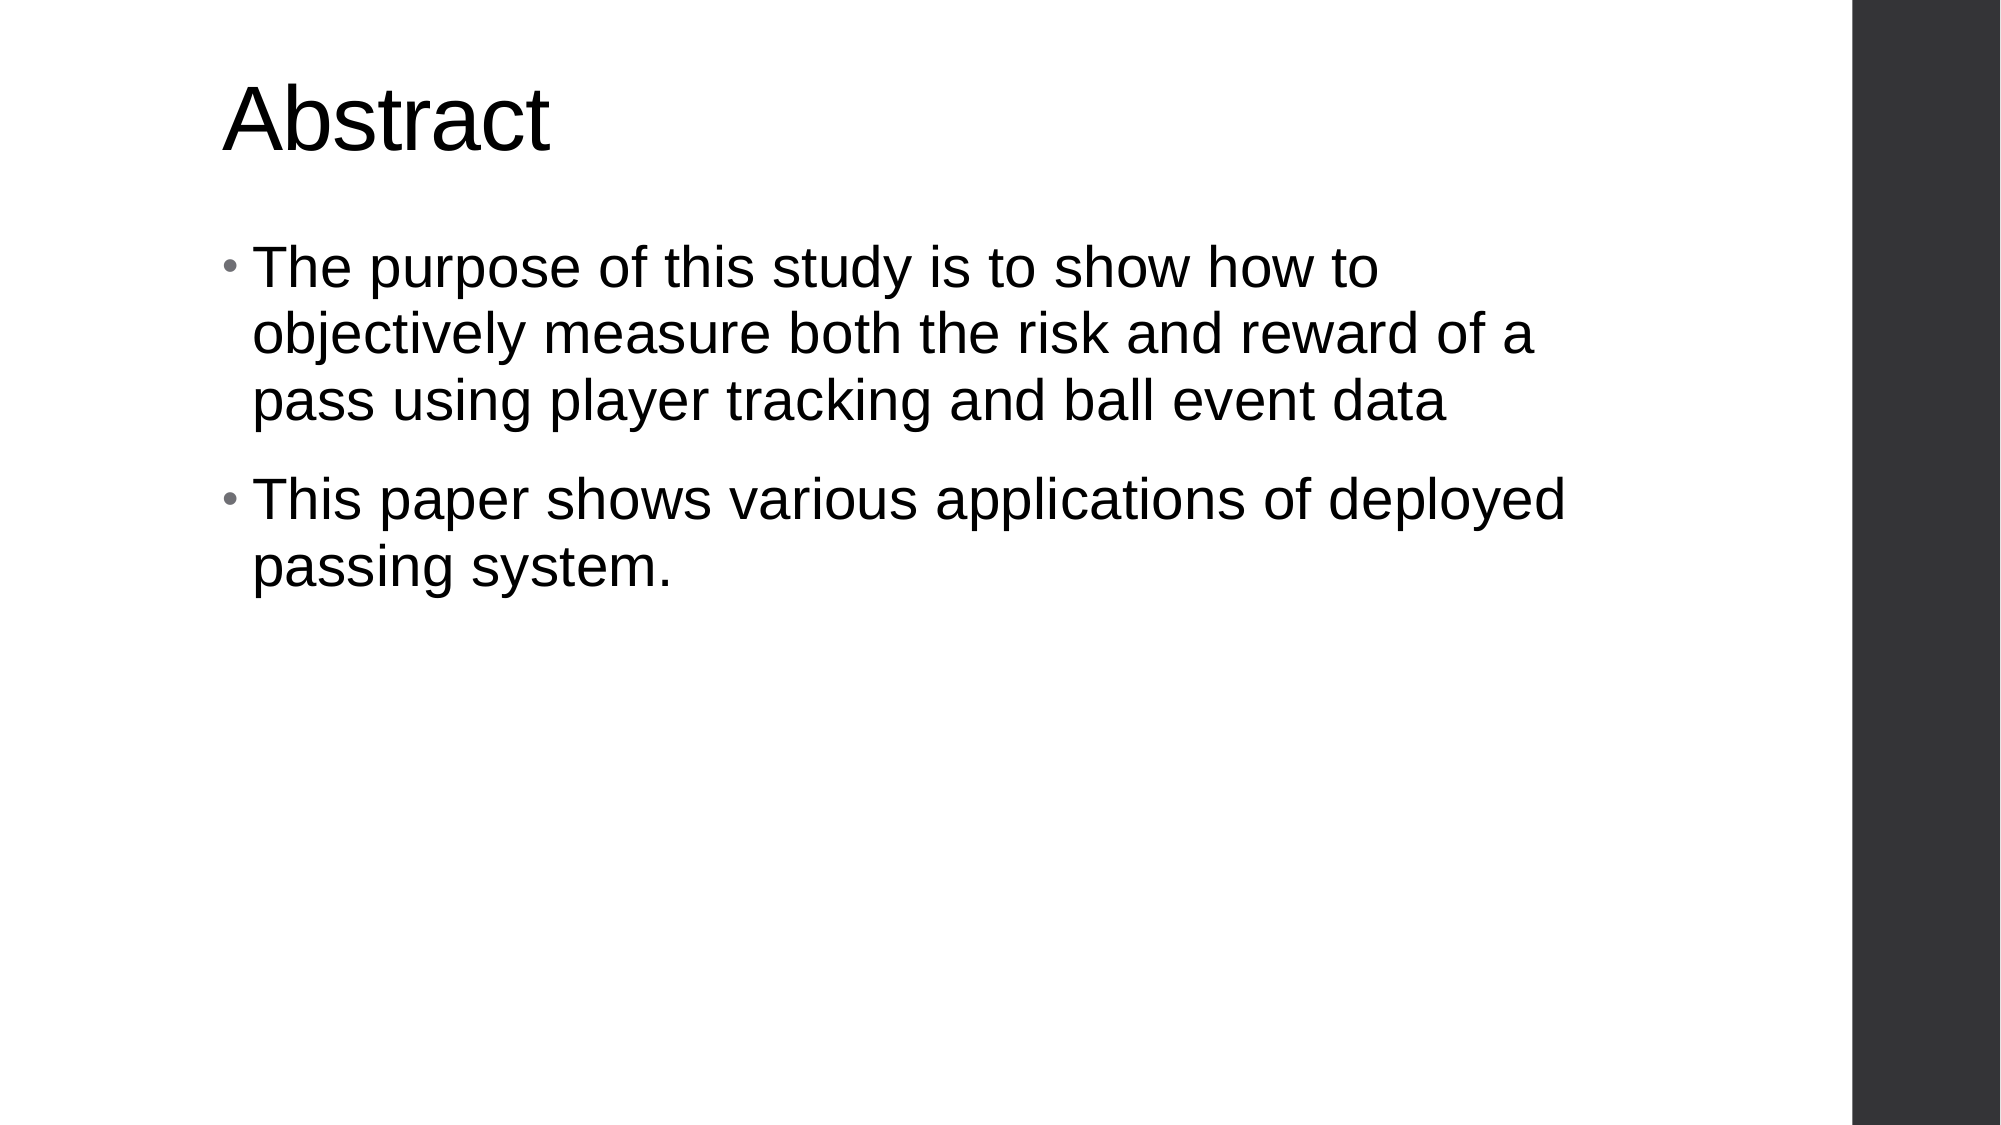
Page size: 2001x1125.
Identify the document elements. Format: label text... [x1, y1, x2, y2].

title Abstract [206, 44, 1797, 178]
list The purpose of this study is to show how to objectively measure both the risk and reward of a pass using player tracking and ball event data This paper shows various applications of deployed passing system. [206, 226, 1617, 941]
